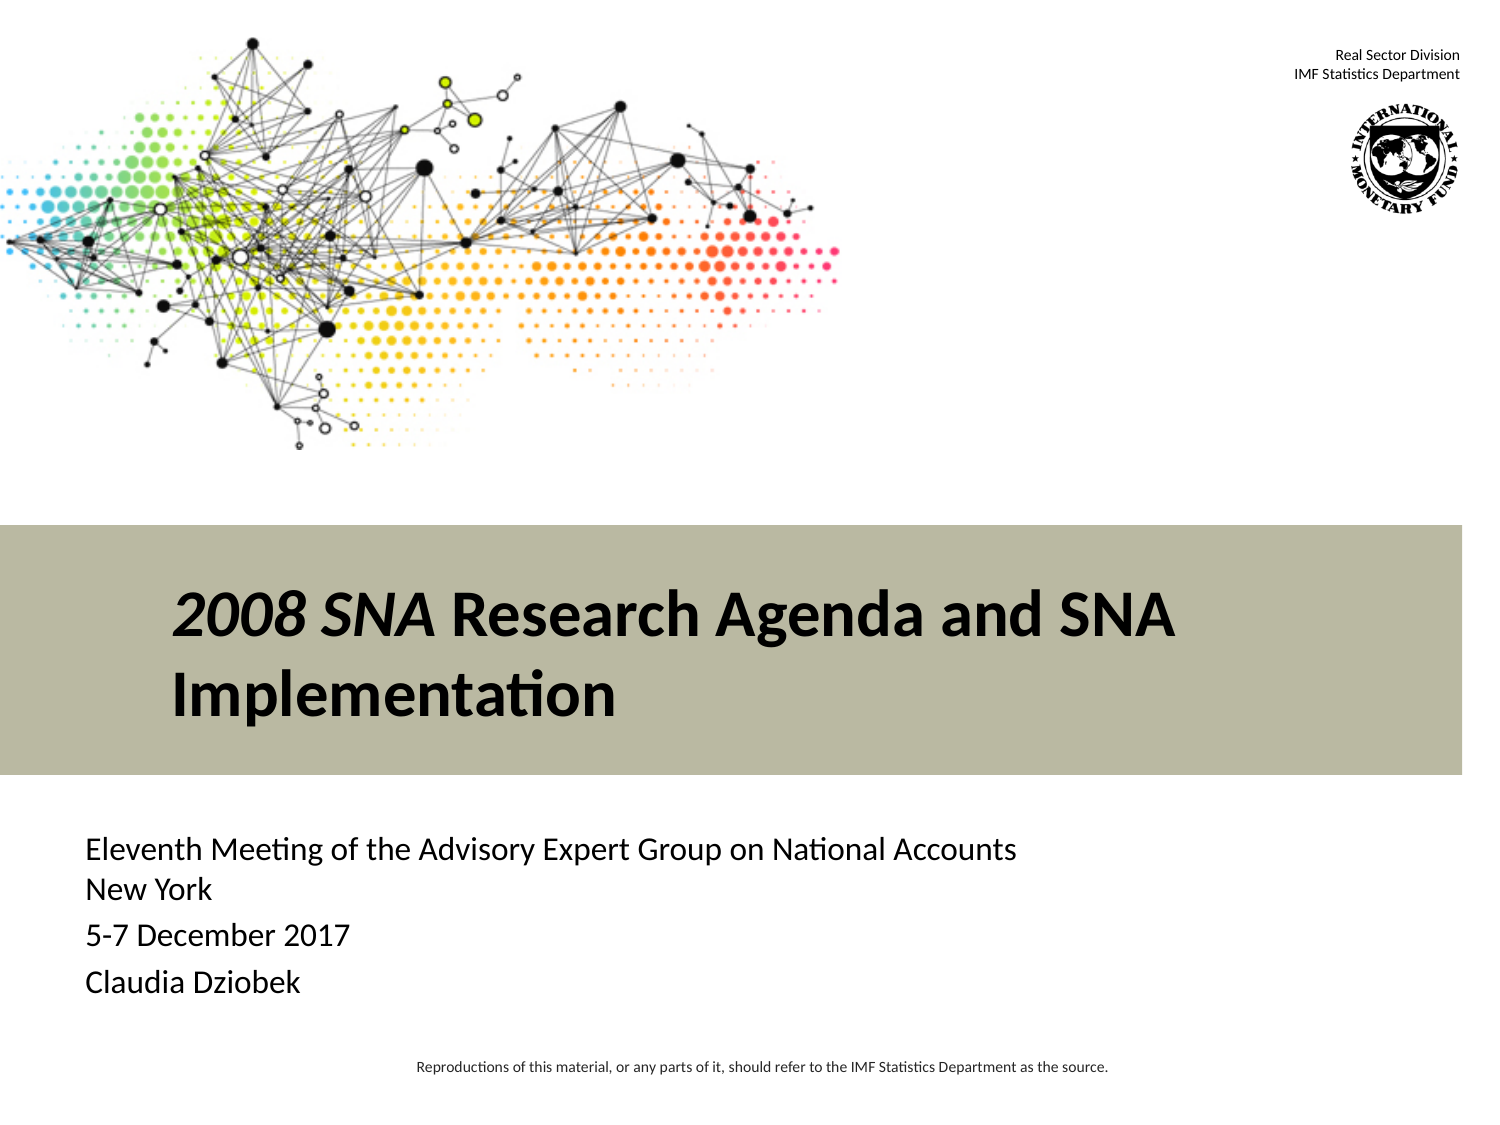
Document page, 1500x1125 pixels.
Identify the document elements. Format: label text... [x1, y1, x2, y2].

title 2008 SNA Research Agenda and SNA Implementation [0, 525, 1463, 775]
picture [0, 37, 850, 450]
text_box Eleventh Meeting of the Advisory Expert Group on National Accounts New York 5-7 December 2017 Claudia Dziobek [37, 812, 1463, 1029]
picture [1344, 99, 1463, 219]
